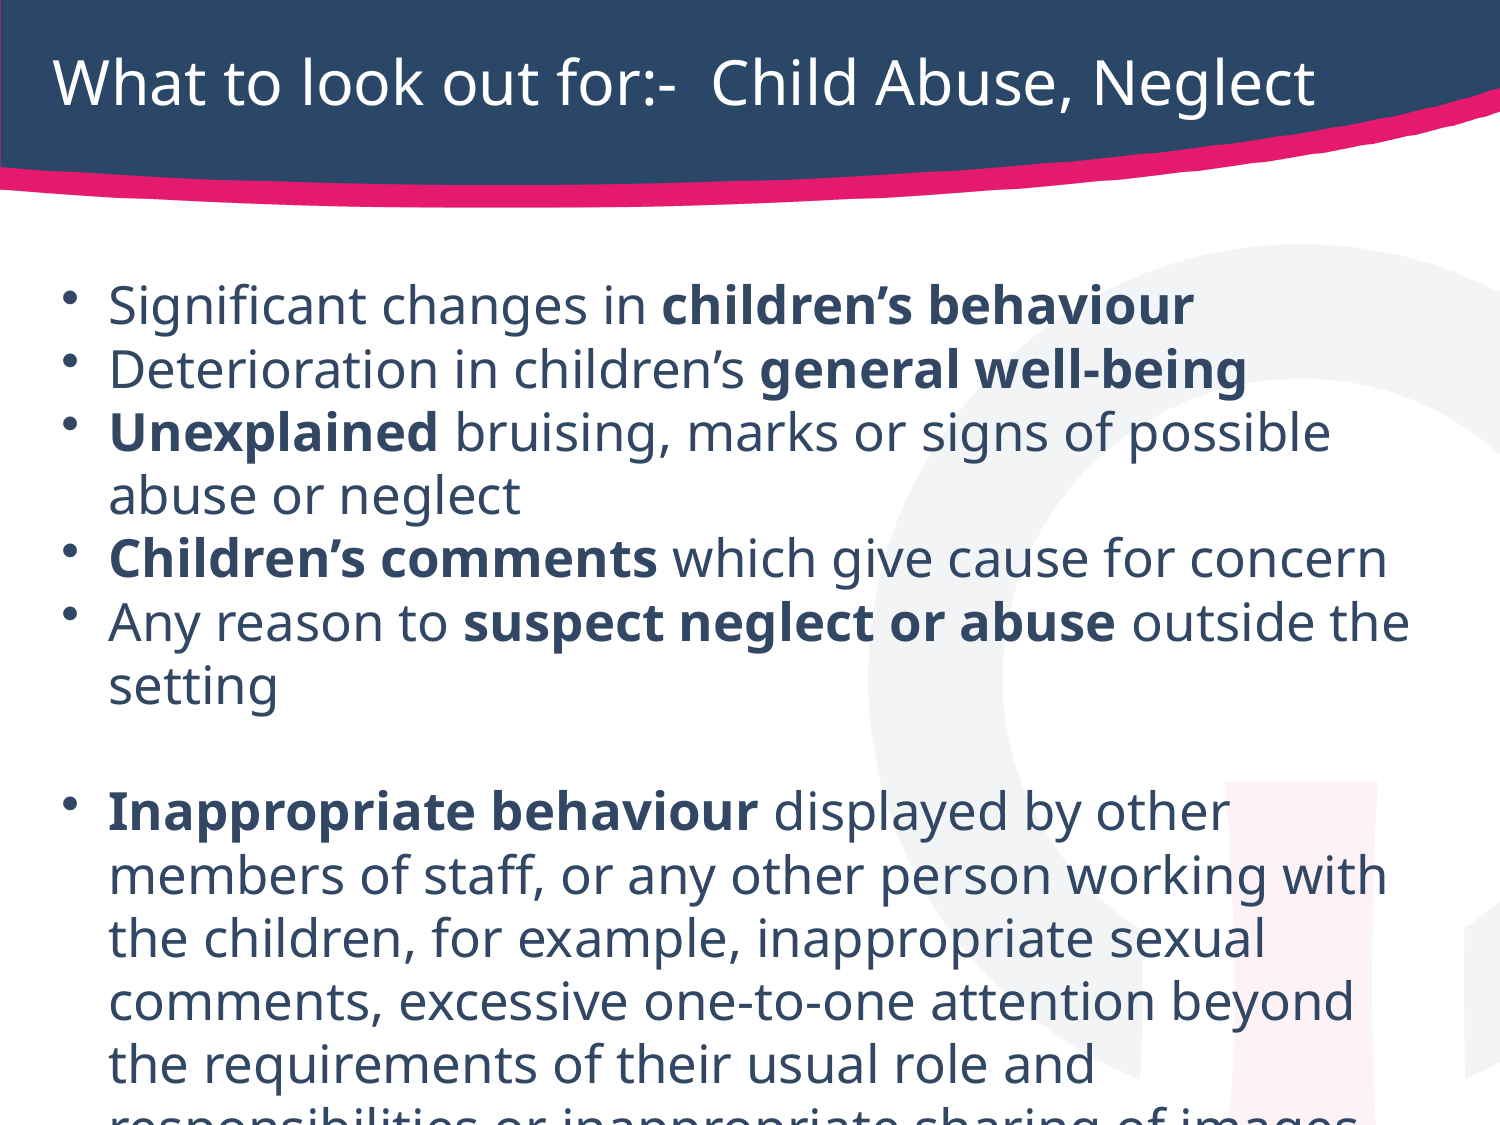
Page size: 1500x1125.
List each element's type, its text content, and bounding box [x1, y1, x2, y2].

list Significant changes in children’s behaviour Deterioration in children’s general well-being Unexplained bruising, marks or signs of possible abuse or neglect Children’s comments which give cause for concern Any reason to suspect neglect or abuse outside the setting Inappropriate behaviour displayed by other members of staff, or any other person working with the children, for example, inappropriate sexual comments, excessive one-to-one attention beyond the requirements of their usual role and responsibilities or inappropriate sharing of images. [53, 263, 1456, 1047]
title What to look out for:- Child Abuse, Neglect [44, 37, 1456, 126]
picture [0, 0, 1500, 1125]
